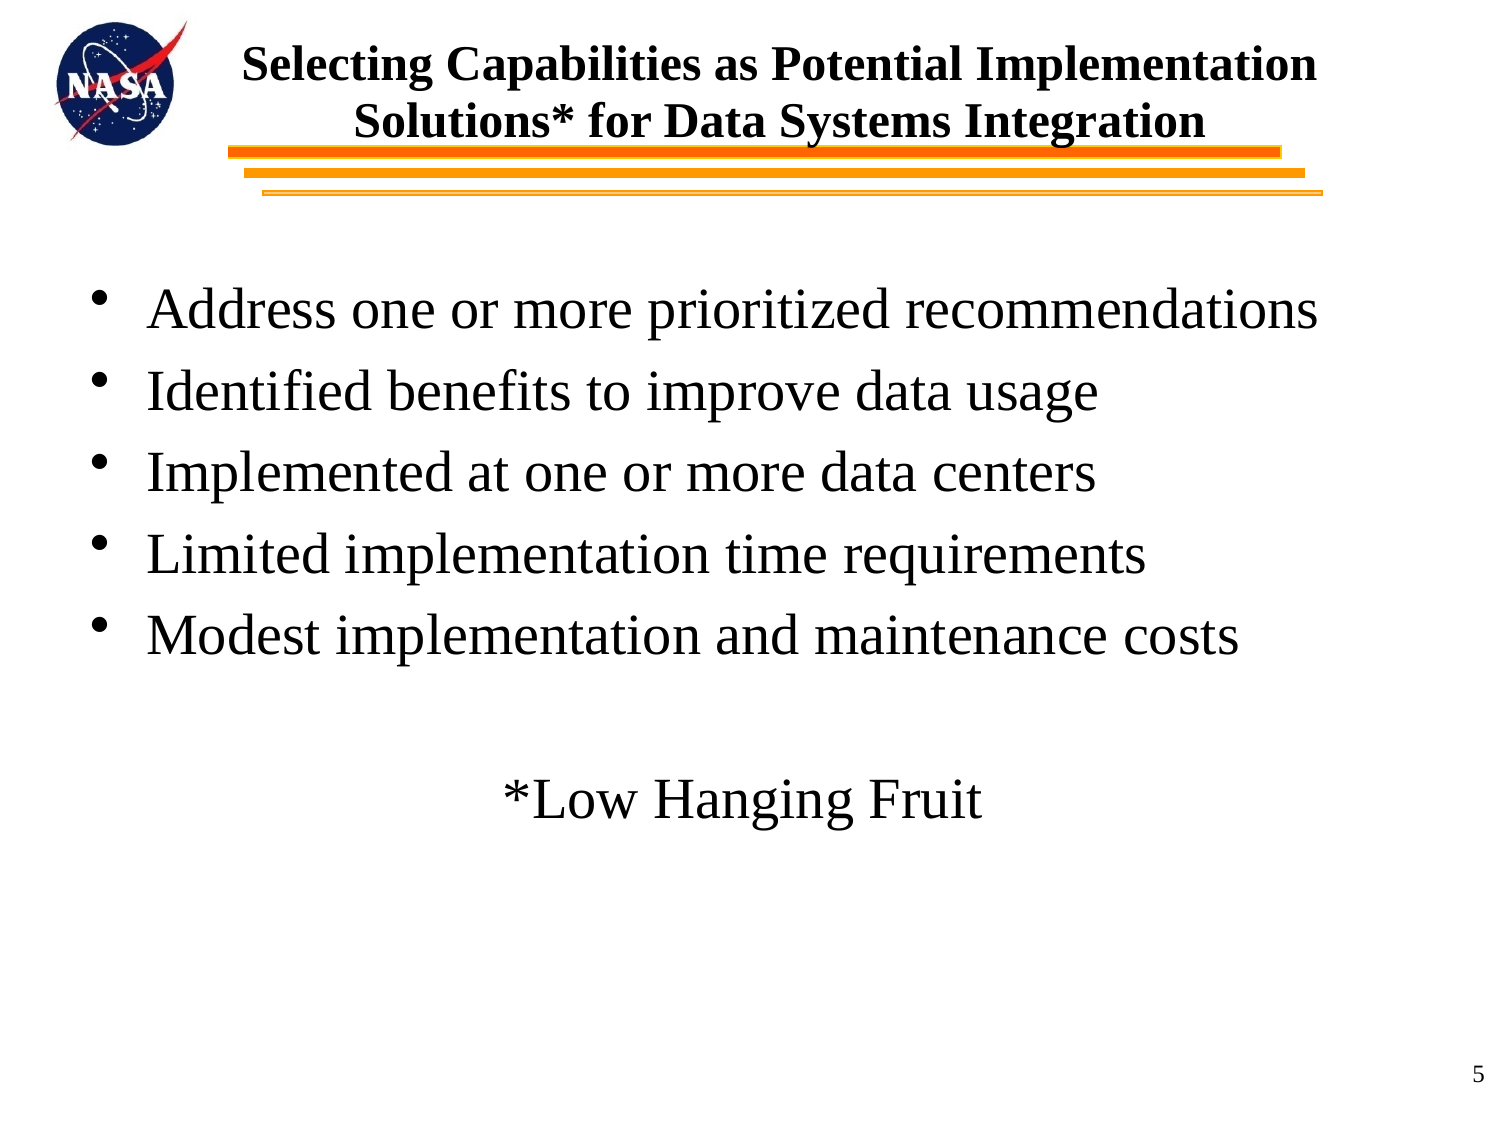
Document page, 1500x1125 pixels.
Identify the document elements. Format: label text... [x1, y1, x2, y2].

list Address one or more prioritized recommendations Identified benefits to improve data usage Implemented at one or more data centers Limited implementation time requirements Modest implementation and maintenance costs *Low Hanging Fruit [75, 262, 1425, 887]
title Selecting Capabilities as Potential Implementation Solutions* for Data Systems Integration [190, 42, 1369, 142]
slide_number 5 [1187, 1049, 1500, 1125]
picture [0, 0, 228, 160]
